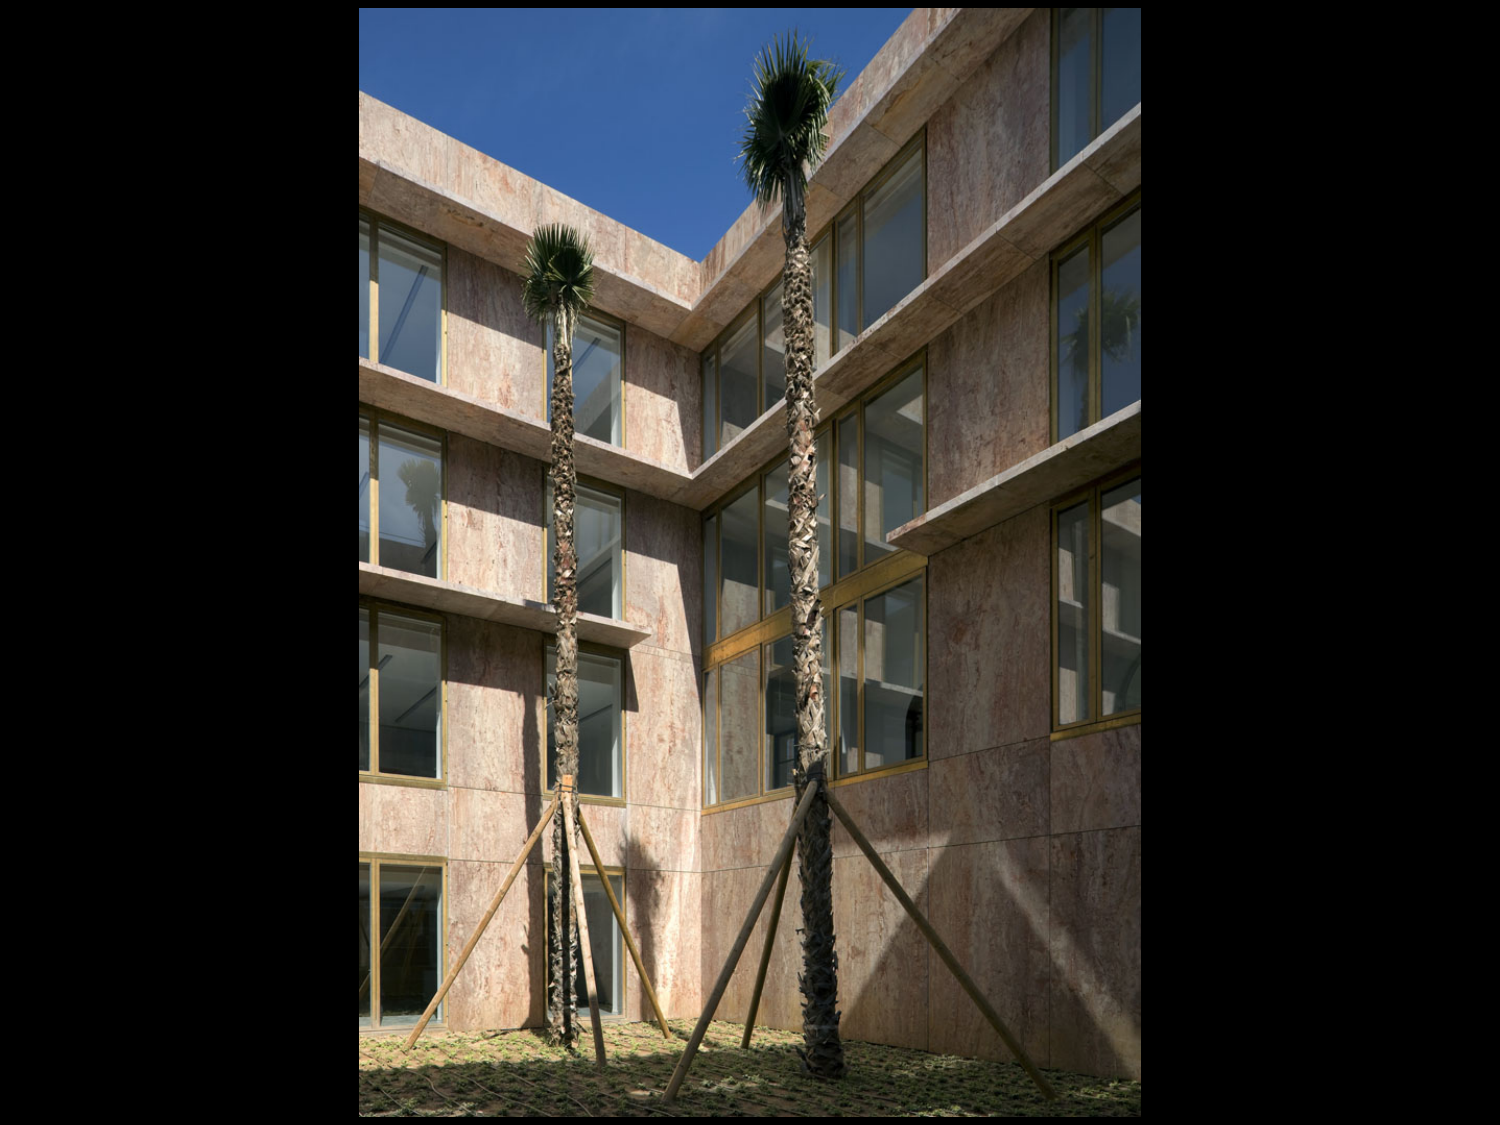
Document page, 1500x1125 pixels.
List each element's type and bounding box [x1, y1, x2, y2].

picture [359, 8, 1141, 1117]
